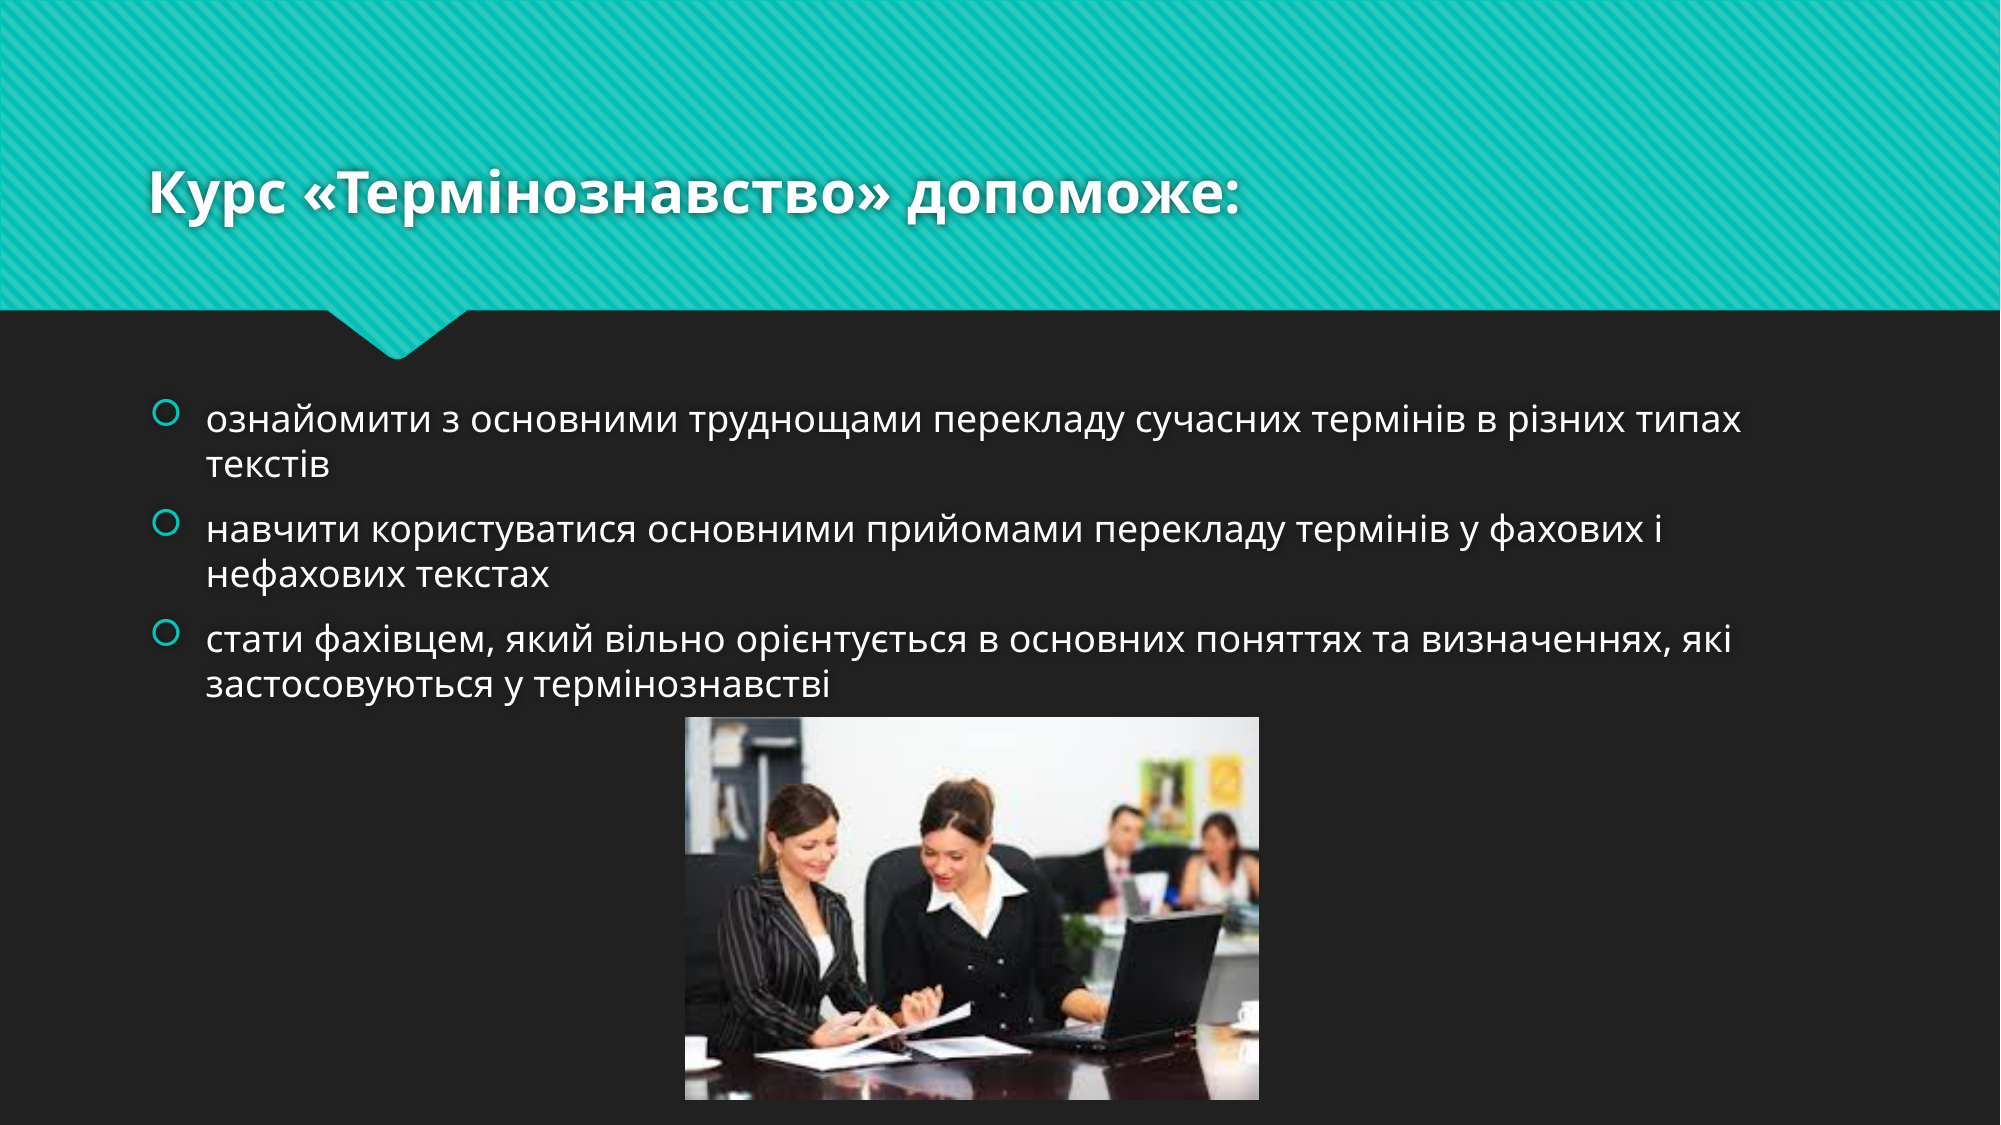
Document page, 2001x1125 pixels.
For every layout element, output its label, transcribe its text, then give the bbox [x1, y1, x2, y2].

title Курс «Термінознавство» допоможе: [132, 73, 1868, 233]
list ознайомити з основними труднощами перекладу сучасних термінів в різних типах текстів навчити користуватися основними прийомами перекладу термінів у фахових і нефахових текстах стати фахівцем, який вільно орієнтується в основних поняттях та визначеннях, які застосовуються у термінознавстві [134, 364, 1866, 1125]
picture [685, 717, 1260, 1100]
